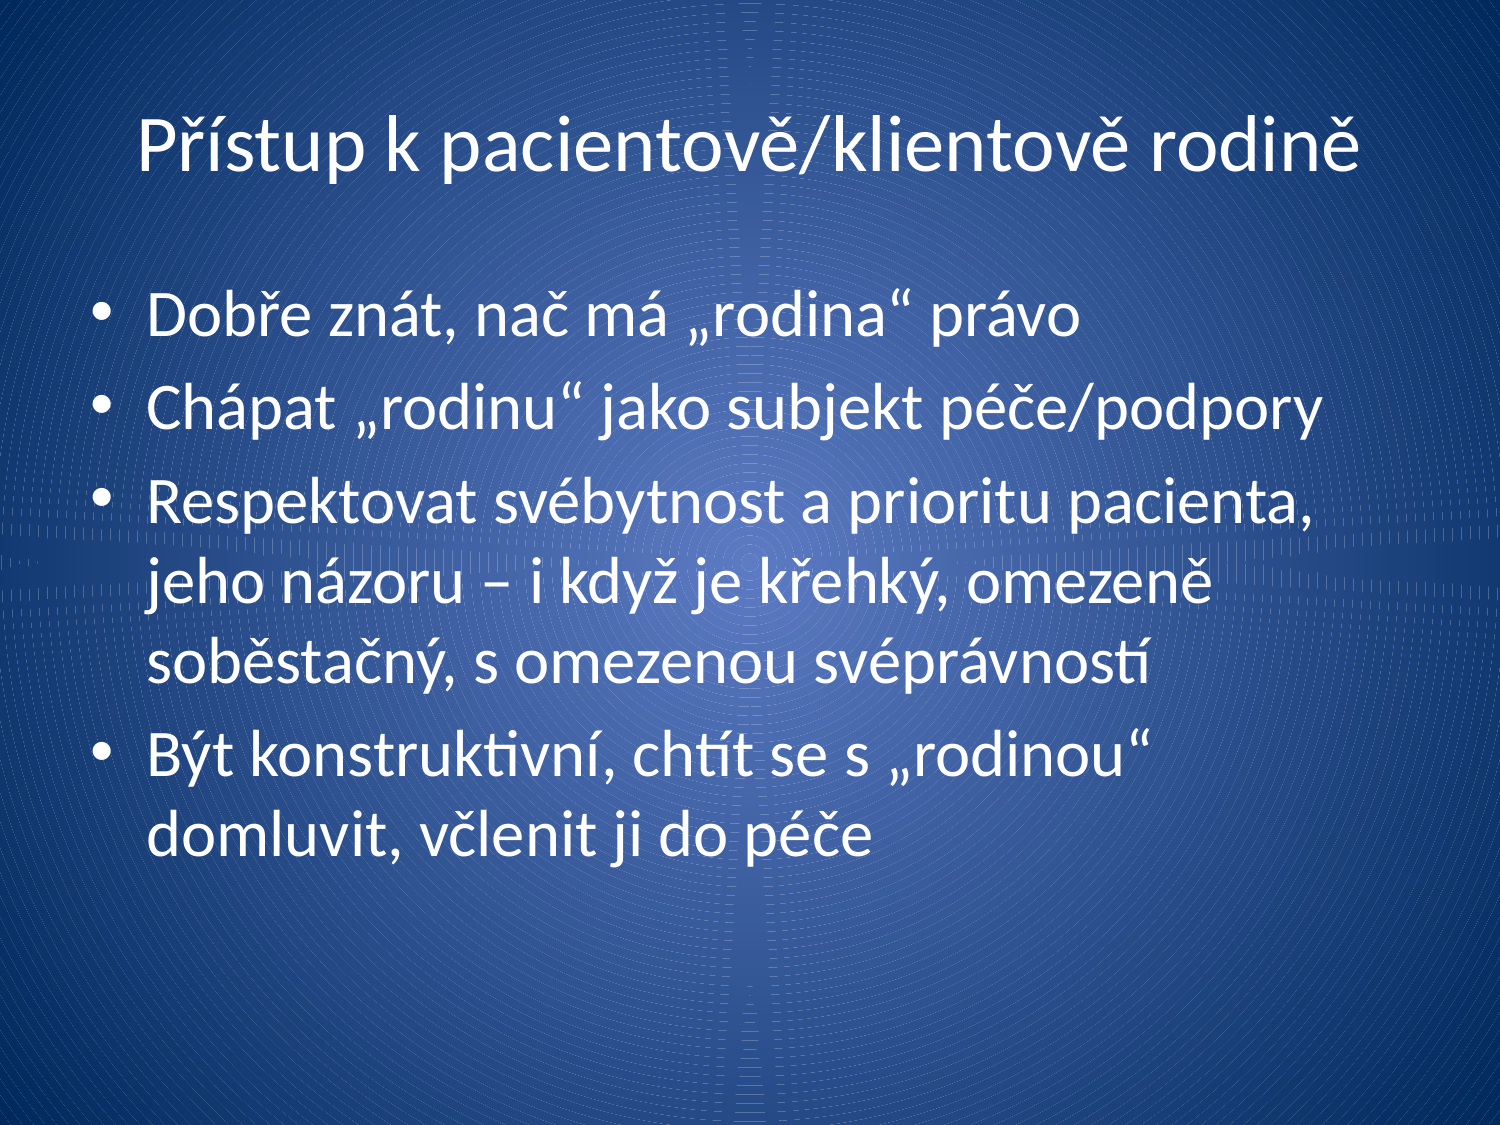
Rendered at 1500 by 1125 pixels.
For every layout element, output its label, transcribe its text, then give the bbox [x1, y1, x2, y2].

list Dobře znát, nač má „rodina“ právo Chápat „rodinu“ jako subjekt péče/podpory Respektovat svébytnost a prioritu pacienta, jeho názoru – i když je křehký, omezeně soběstačný, s omezenou svéprávností Být konstruktivní, chtít se s „rodinou“ domluvit, včlenit ji do péče [75, 262, 1425, 1005]
title Přístup k pacientově/klientově rodině [75, 45, 1425, 233]
